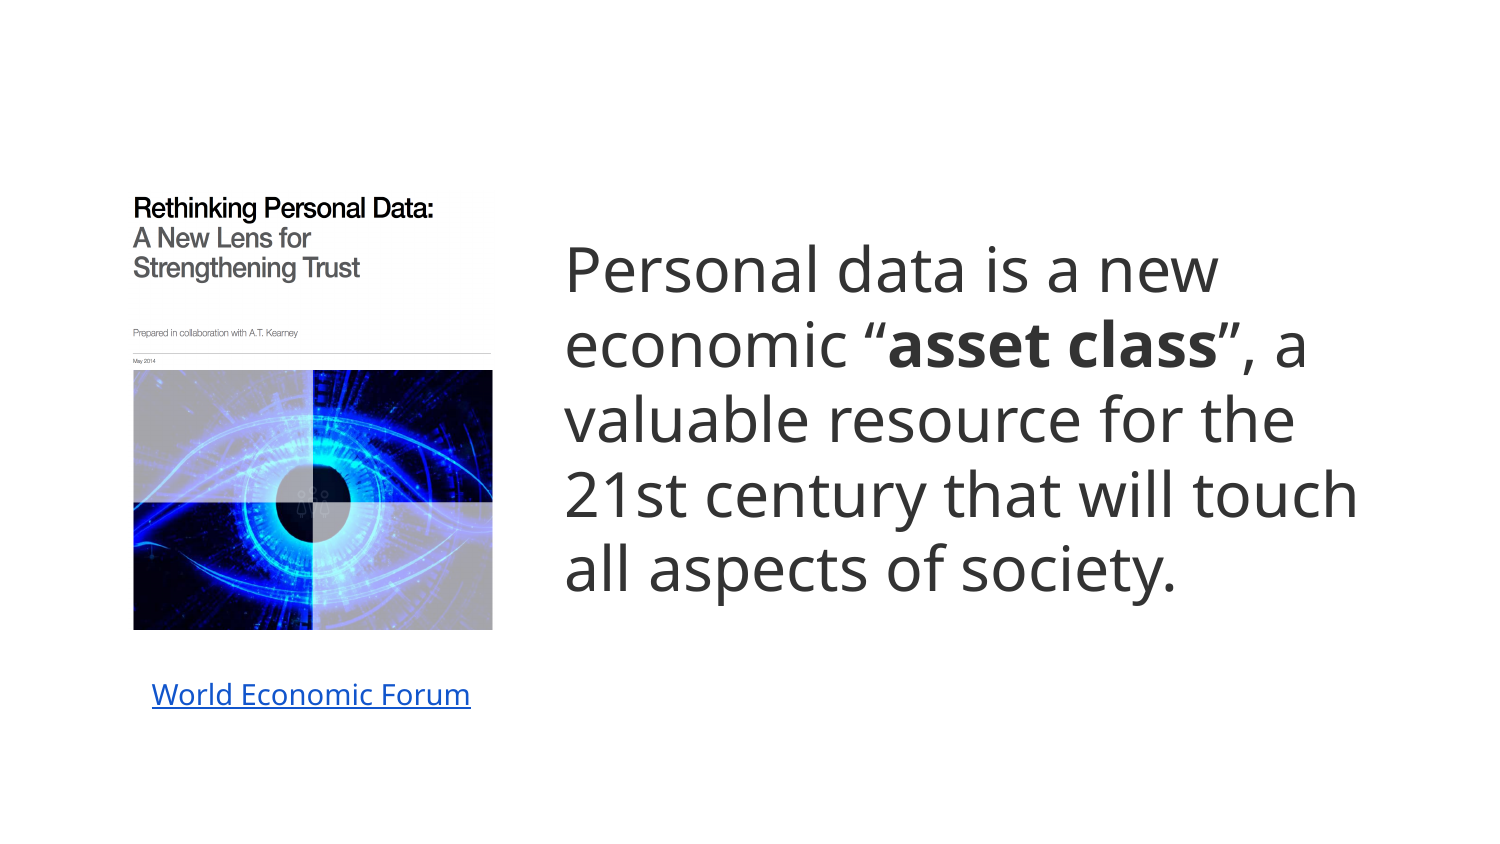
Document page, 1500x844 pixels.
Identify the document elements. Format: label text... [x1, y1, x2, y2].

text_box World Economic Forum [128, 636, 495, 757]
text_box Personal data is a new economic “asset class”, a valuable resource for the 21st century that will touch all aspects of society. [549, 214, 1423, 654]
picture [127, 189, 495, 630]
